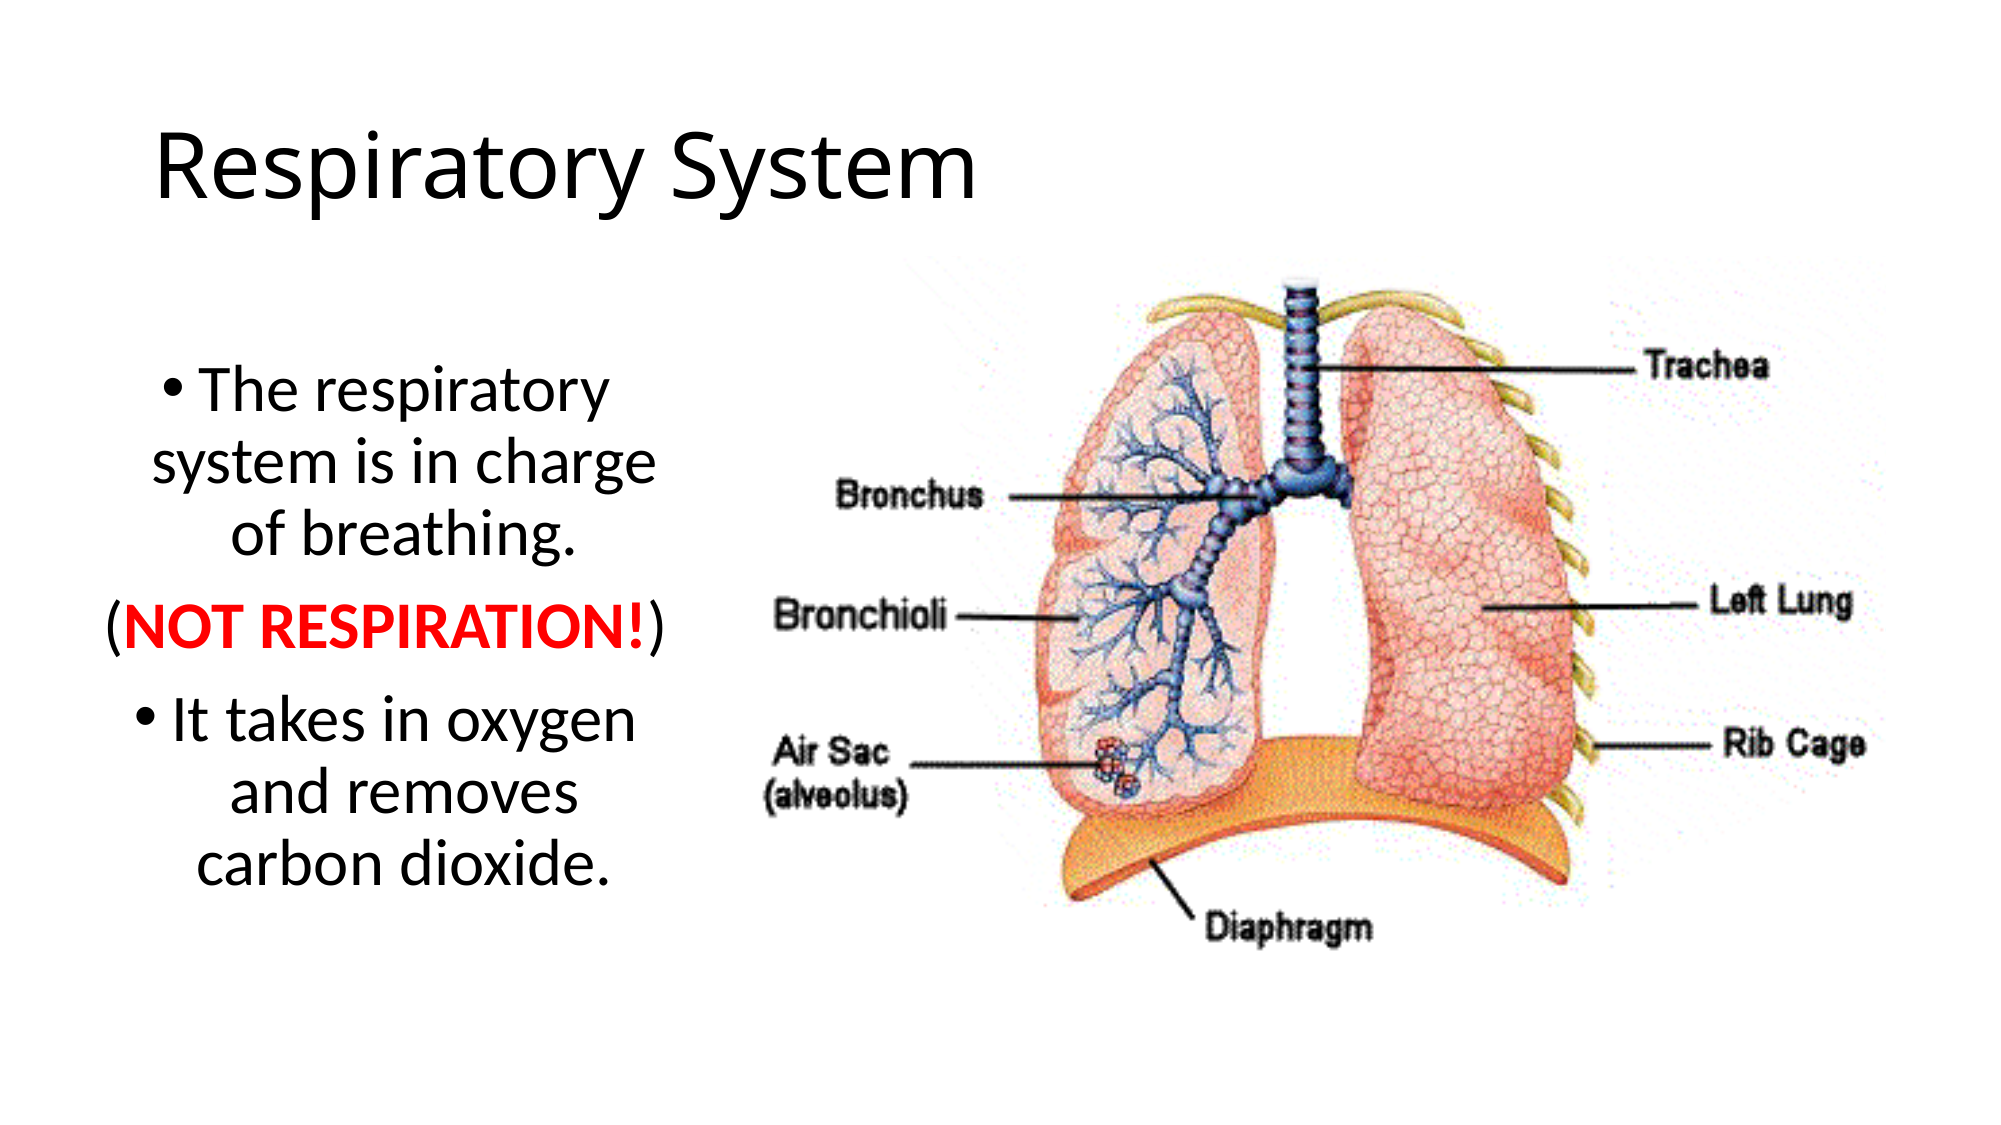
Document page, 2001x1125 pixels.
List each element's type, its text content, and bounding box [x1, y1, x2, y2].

title Respiratory System [137, 59, 1863, 278]
list The respiratory system is in charge of breathing. (NOT RESPIRATION!) It takes in oxygen and removes carbon dioxide. [77, 346, 695, 940]
picture [751, 256, 1886, 967]
